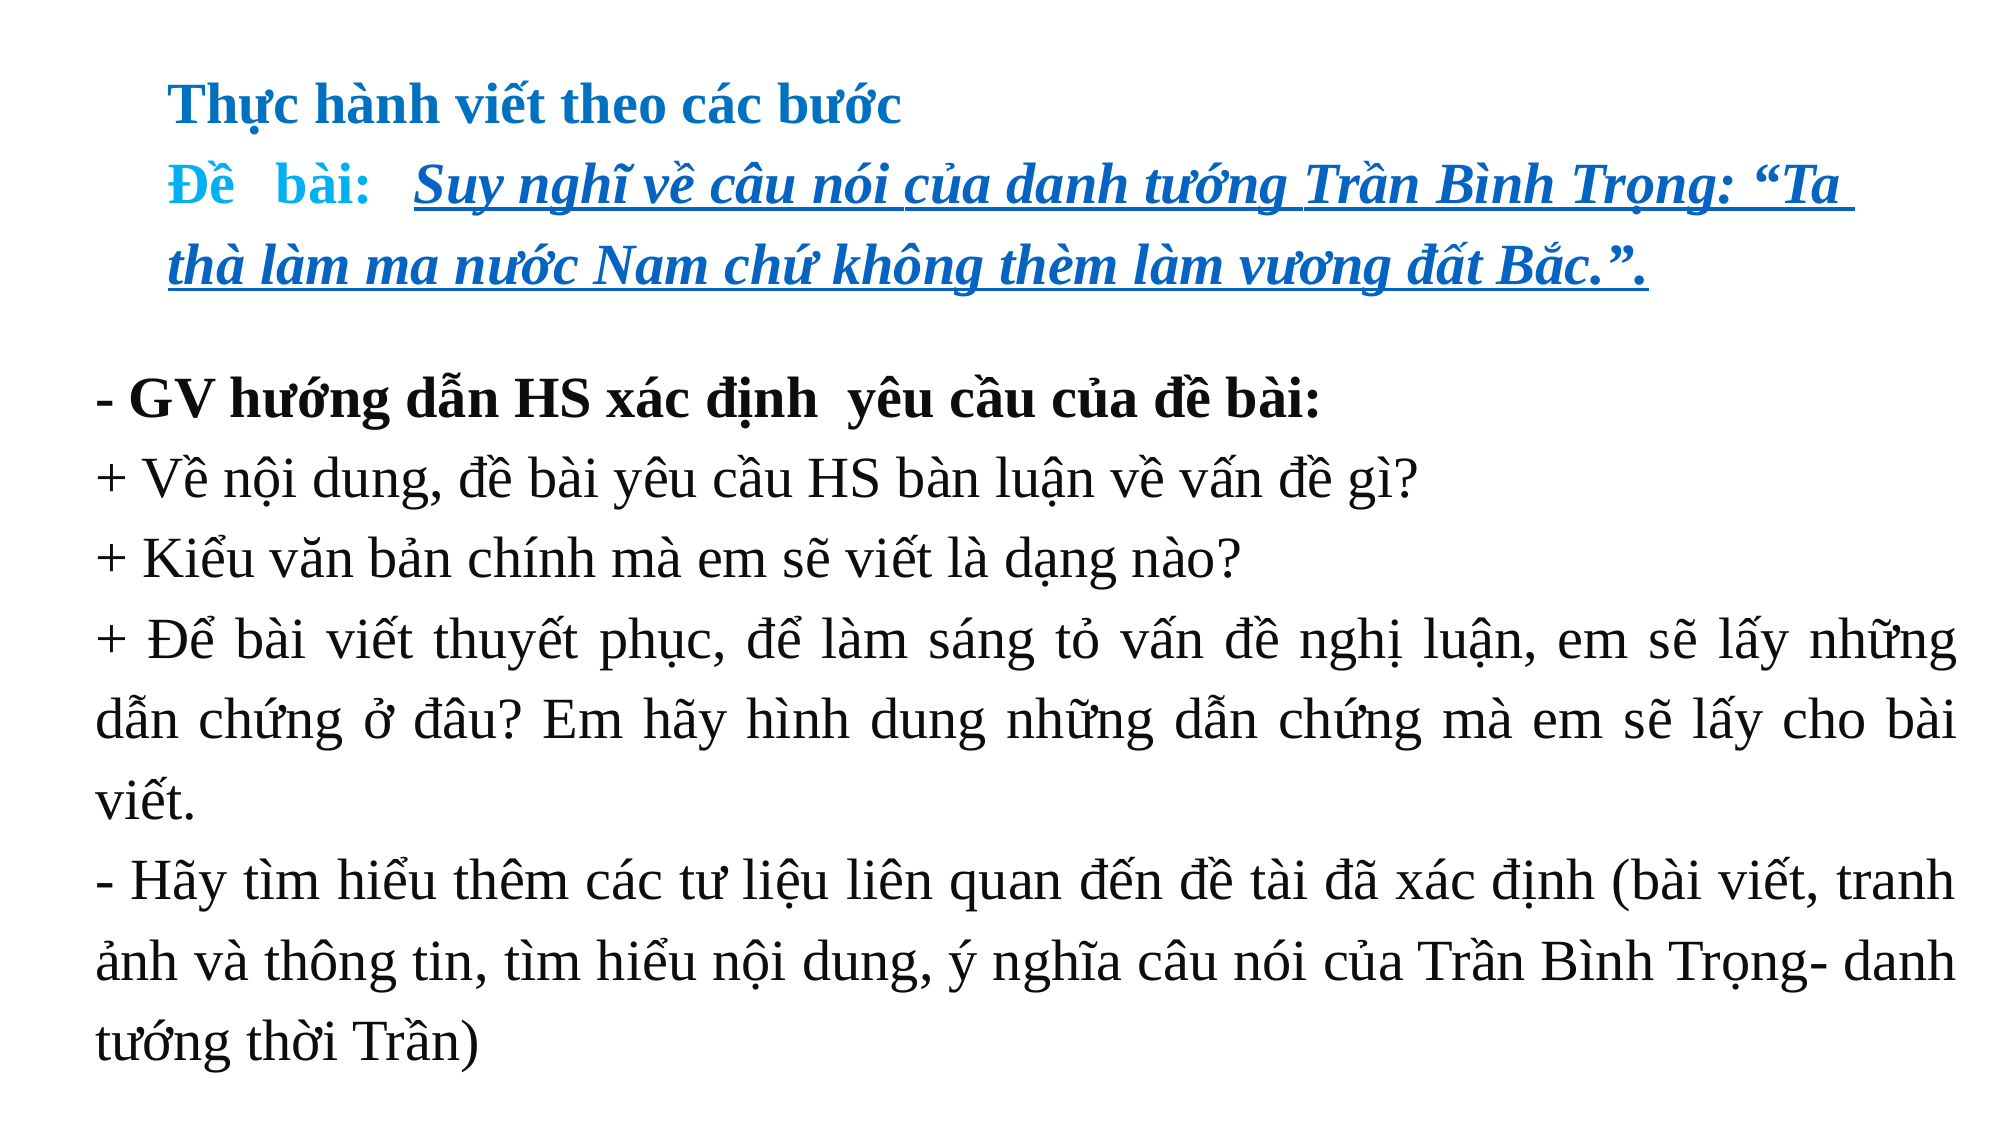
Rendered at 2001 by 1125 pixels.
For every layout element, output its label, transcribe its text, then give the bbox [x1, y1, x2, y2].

text_box Thực hành viết theo các bước Đề bài: Suy nghĩ về câu nói của danh tướng Trần Bình Trọng: “Ta thà làm ma nước Nam chứ không thèm làm vương đất Bắc.”. [153, 47, 1870, 304]
text_box - GV hướng dẫn HS xác định yêu cầu của đề bài: + Về nội dung, đề bài yêu cầu HS bàn luận về vấn đề gì? + Kiểu văn bản chính mà em sẽ viết là dạng nào? + Để bài viết thuyết phục, để làm sáng tỏ vấn đề nghị luận, em sẽ lấy những dẫn chứng ở đâu? Em hãy hình dung những dẫn chứng mà em sẽ lấy cho bài viết. - Hãy tìm hiểu thêm các tư liệu liên quan đến đề tài đã xác định (bài viết, tranh ảnh và thông tin, tìm hiểu nội dung, ý nghĩa câu nói của Trần Bình Trọng- danh tướng thời Trần) [80, 340, 1973, 1080]
